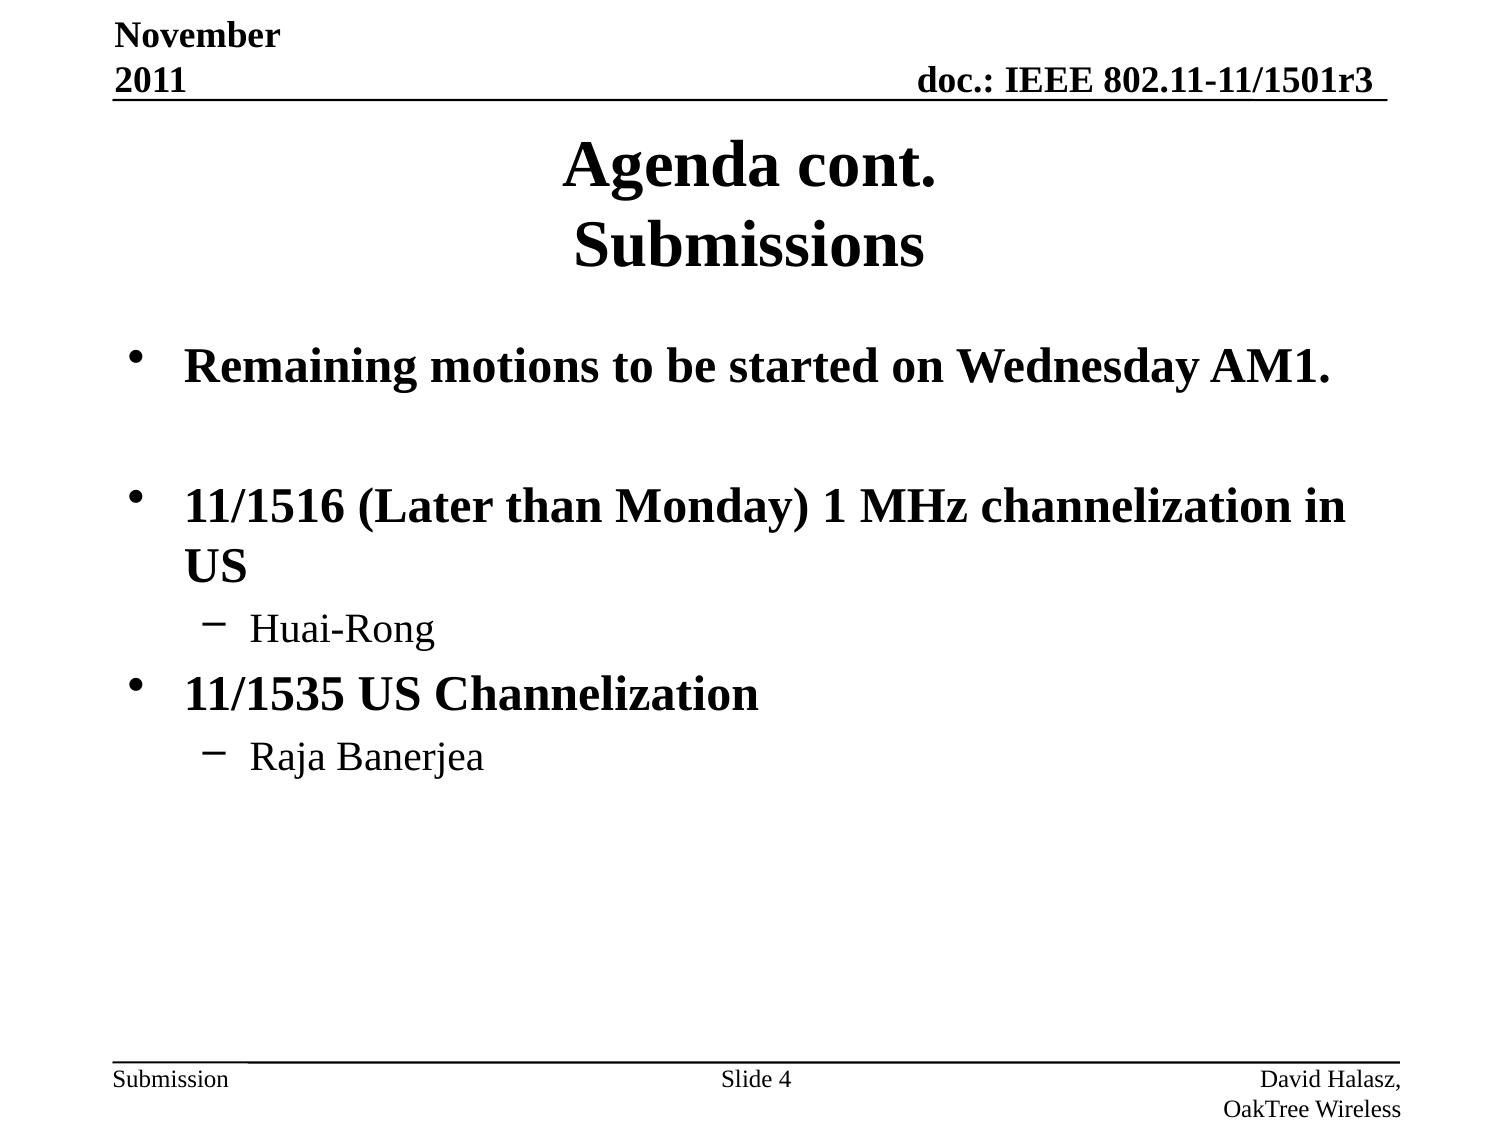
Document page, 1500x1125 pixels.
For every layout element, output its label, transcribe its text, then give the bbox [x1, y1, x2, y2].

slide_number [114, 54, 333, 101]
title Agenda cont. Submissions [112, 112, 1388, 288]
footer David Halasz, OakTree Wireless [1185, 1061, 1402, 1093]
slide_number Slide 4 [712, 1061, 800, 1093]
list Remaining motions to be started on Wednesday AM1. 11/1516 (Later than Monday) 1 MHz channelization in US Huai-Rong 11/1535 US Channelization Raja Banerjea [112, 324, 1388, 1001]
